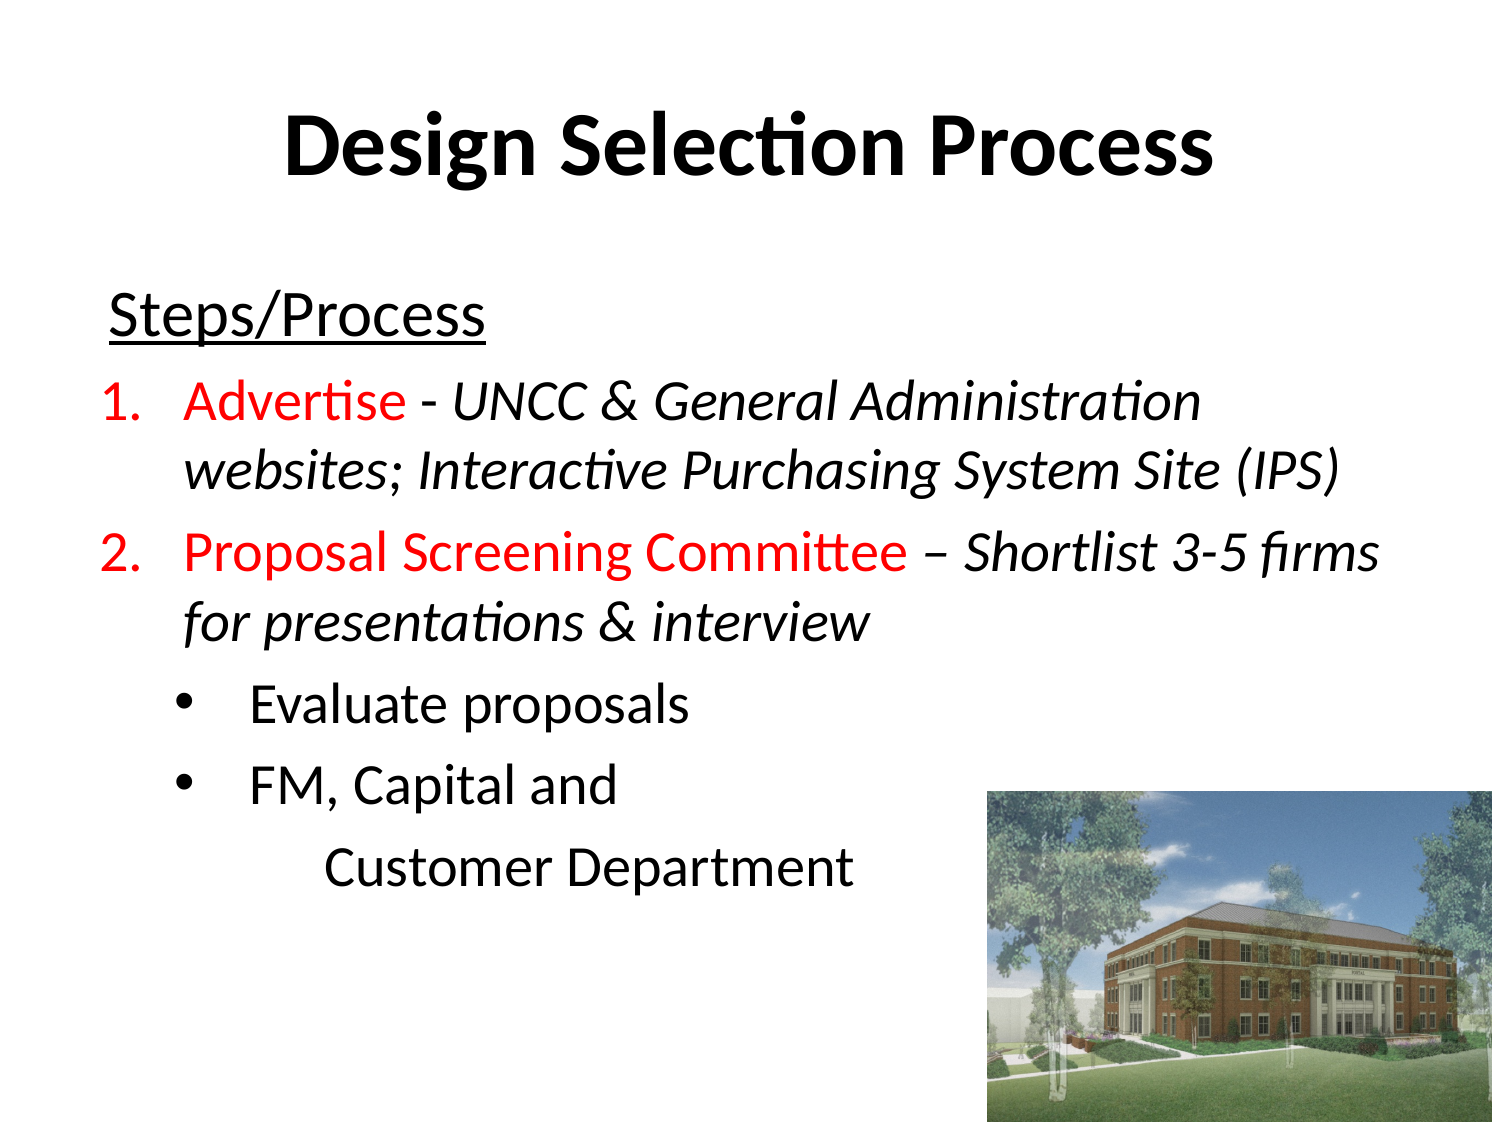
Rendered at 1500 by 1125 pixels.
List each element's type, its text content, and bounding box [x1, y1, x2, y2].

title Design Selection Process [75, 45, 1425, 233]
list Steps/Process Advertise - UNCC & General Administration websites; Interactive Purchasing System Site (IPS) Proposal Screening Committee – Shortlist 3-5 firms for presentations & interview Evaluate proposals FM, Capital and Customer Department [75, 262, 1425, 1005]
picture [987, 791, 1493, 1122]
